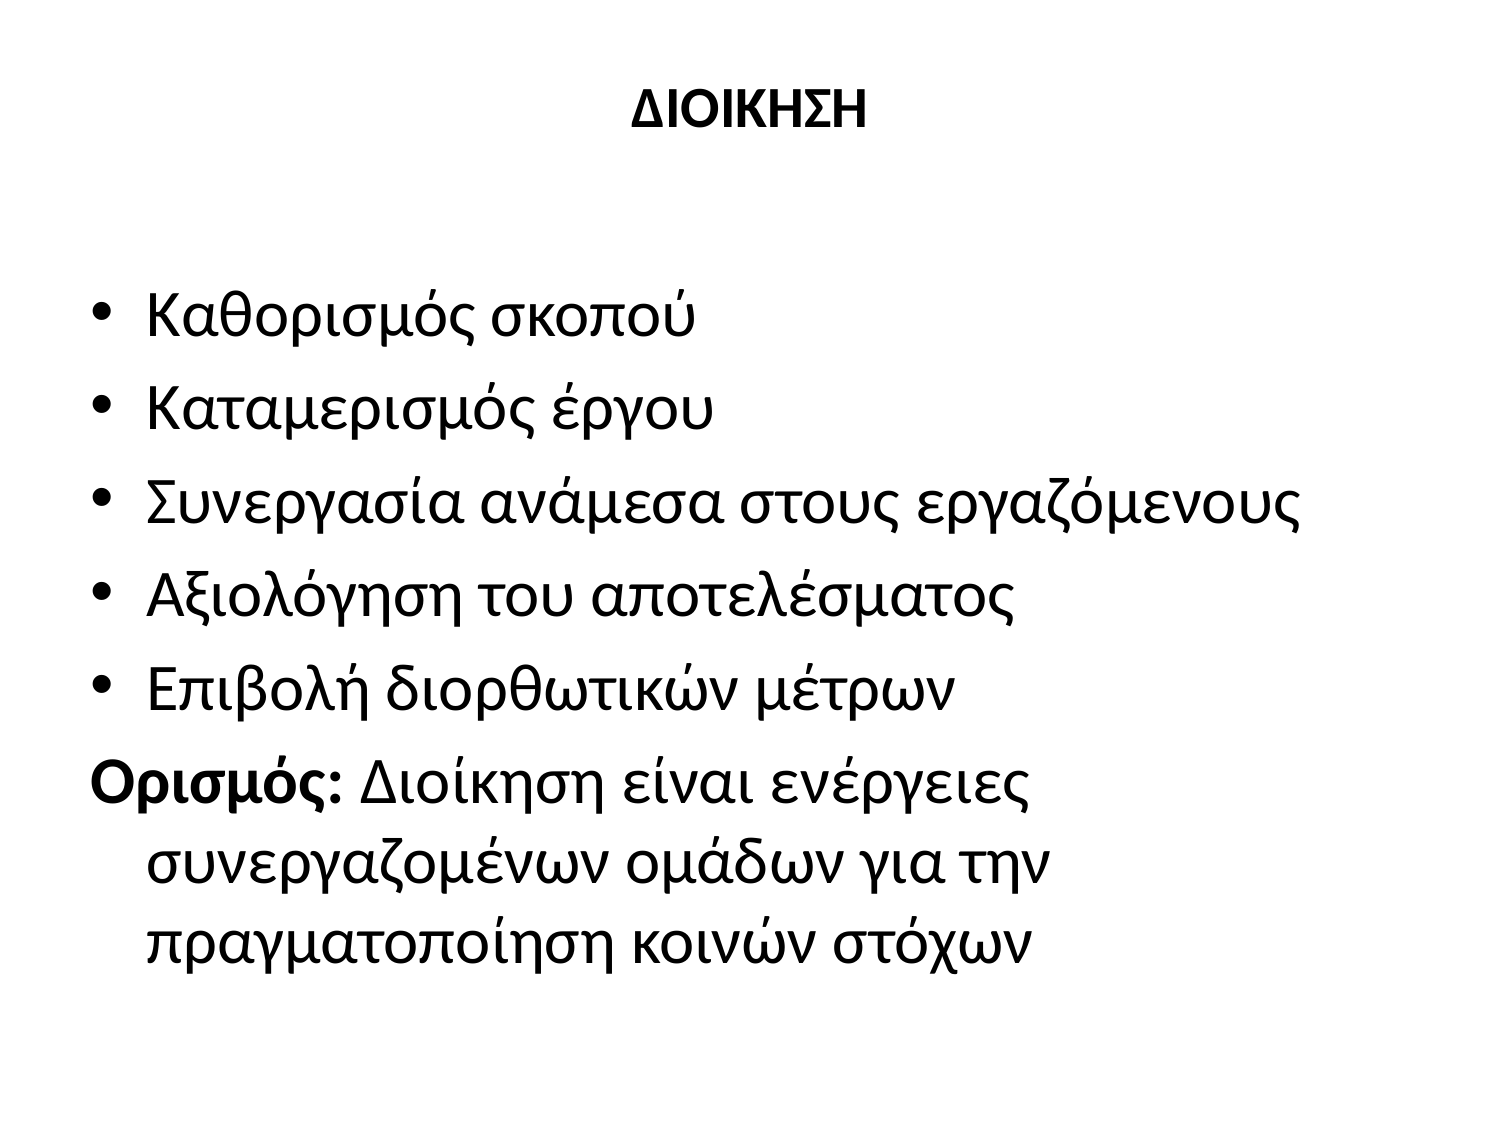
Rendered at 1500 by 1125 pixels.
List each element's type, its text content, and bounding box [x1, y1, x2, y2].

list Καθορισμός σκοπού Καταμερισμός έργου Συνεργασία ανάμεσα στους εργαζόμενους Αξιολόγηση του αποτελέσματος Επιβολή διορθωτικών μέτρων Ορισμός: Διοίκηση είναι ενέργειες συνεργαζομένων ομάδων για την πραγματοποίηση κοινών στόχων [74, 262, 1426, 1006]
title ΔΙΟΙΚΗΣΗ [74, 44, 1426, 165]
